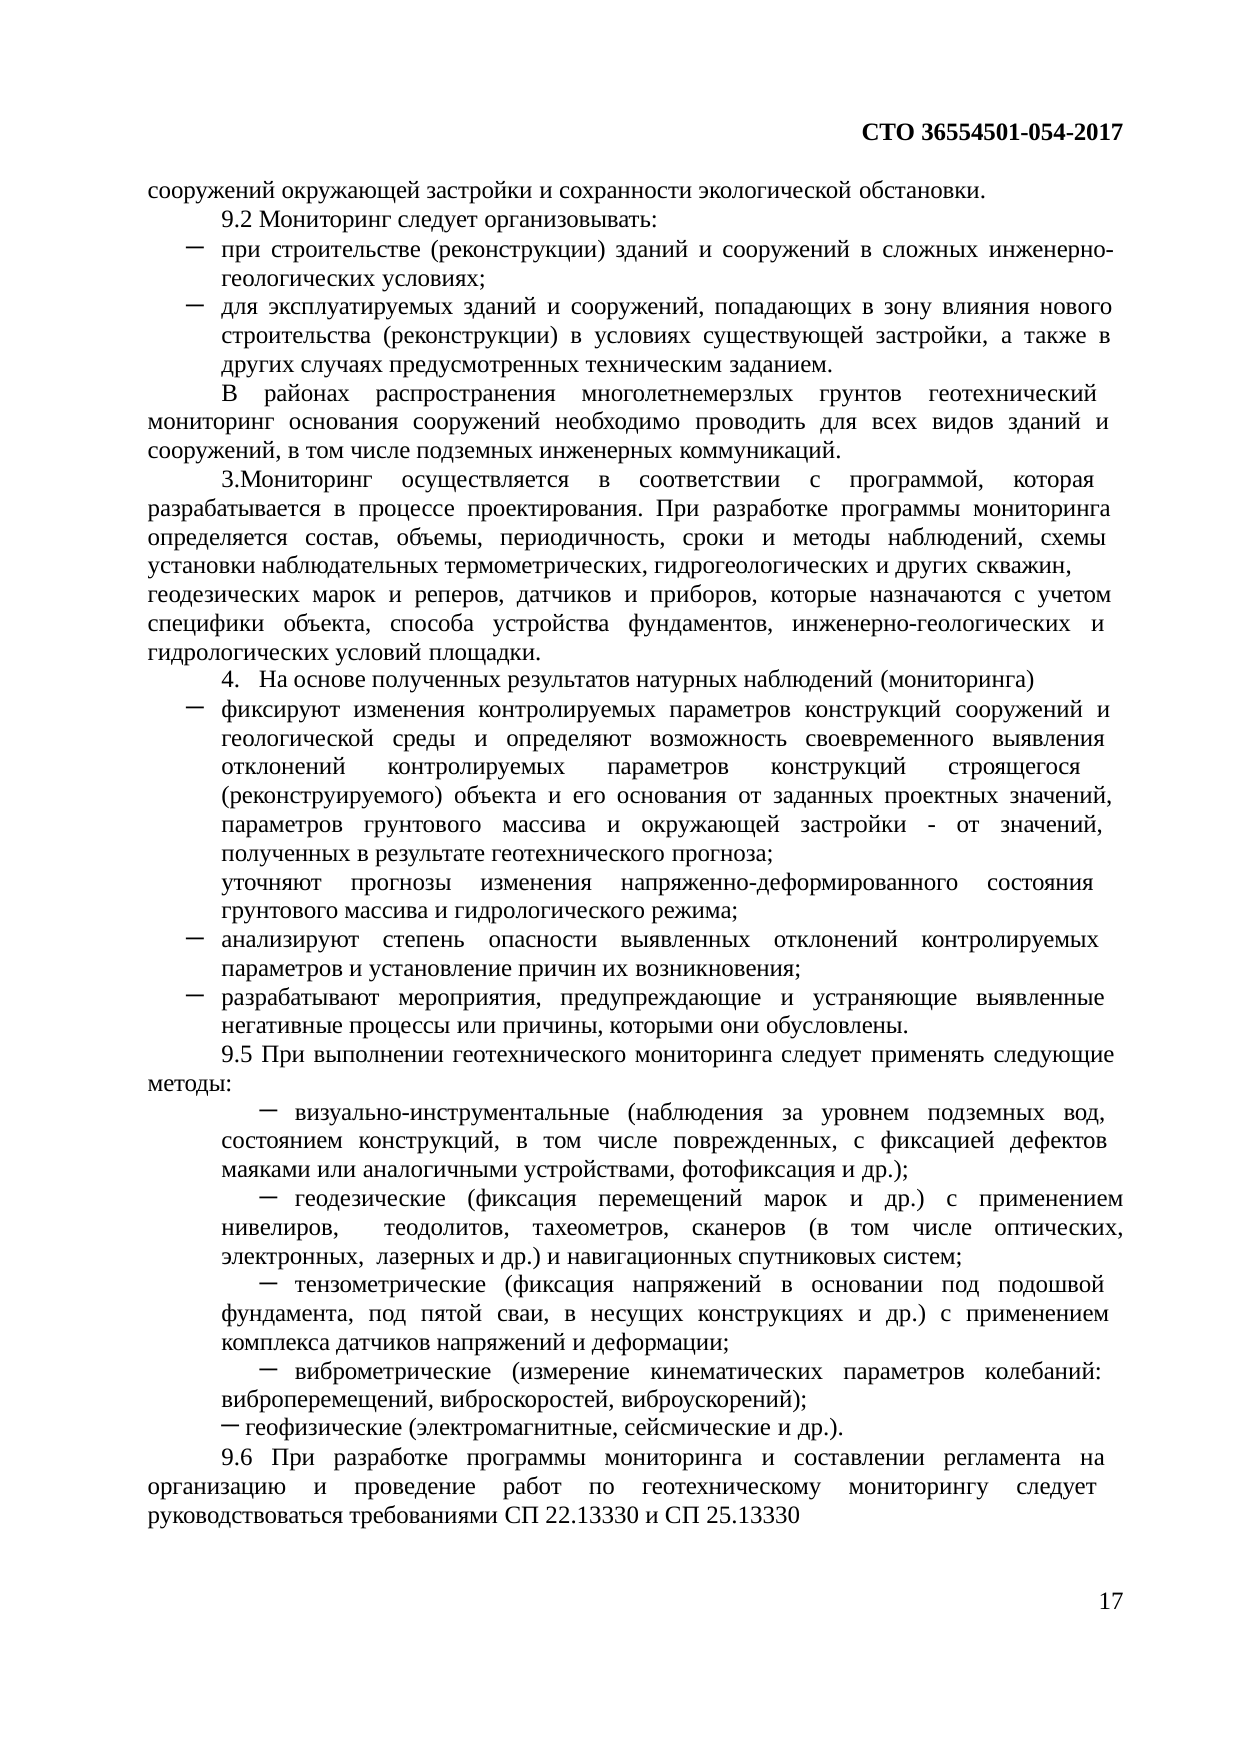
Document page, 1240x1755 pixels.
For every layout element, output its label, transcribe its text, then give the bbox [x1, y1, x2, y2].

text_box СТО 36554501-054-2017 сооружений окружающей застройки и сохранности экологической обстановки. 9.2 Мониторинг следует организовывать: при строительстве (реконструкции) зданий и сооружений в сложных инженерно- геологических условиях; для эксплуатируемых зданий и сооружений, попадающих в зону влияния нового строительства (реконструкции) в условиях существующей застройки, а также в других случаях предусмотренных техническим заданием. В районах распространения многолетнемерзлых грунтов геотехнический мониторинг основания сооружений необходимо проводить для всех видов зданий и сооружений, в том числе подземных инженерных коммуникаций. Мониторинг осуществляется в соответствии с программой, которая разрабатывается в процессе проектирования. При разработке программы мониторинга определяется состав, объемы, периодичность, сроки и методы наблюдений, схемы установки наблюдательных термометрических, гидрогеологических и других скважин, геодезических марок и реперов, датчиков и приборов, которые назначаются с учетом специфики объекта, способа устройства фундаментов, инженерно-геологических и гидрологических условий площадки. На основе полученных результатов натурных наблюдений (мониторинга) фиксируют изменения контролируемых параметров конструкций сооружений и геологической среды и определяют возможность своевременного выявления отклонений контролируемых параметров конструкций строящегося (реконструируемого) объекта и его основания от заданных проектных значений, параметров грунтового массива и окружающей застройки - от значений, полученных в результате геотехнического прогноза; уточняют прогнозы изменения напряженно-деформированного состояния грунтового массива и гидрологического режима; анализируют степень опасности выявленных отклонений контролируемых параметров и установление причин их возникновения; разрабатывают мероприятия, предупреждающие и устраняющие выявленные негативные процессы или причины, которыми они обусловлены. 9.5 При выполнении геотехнического мониторинга следует применять следующие методы: визуально-инструментальные (наблюдения за уровнем подземных вод, состоянием конструкций, в том числе поврежденных, с фиксацией дефектов маяками или аналогичными устройствами, фотофиксация и др.); геодезические (фиксация перемещений марок и др.) с применением нивелиров, теодолитов, тахеометров, сканеров (в том числе оптических, электронных, лазерных и др.) и навигационных спутниковых систем; тензометрические (фиксация напряжений в основании под подошвой фундамента, под пятой сваи, в несущих конструкциях и др.) с применением комплекса датчиков напряжений и деформации; виброметрические (измерение кинематических параметров колебаний: виброперемещений, виброскоростей, виброускорений); геофизические (электромагнитные, сейсмические и др.). 9.6 При разработке программы мониторинга и составлении регламента на организацию и проведение работ по геотехническому мониторингу следует руководствоваться требованиями СП 22.13330 и СП 25.13330 17 [145, 113, 1125, 1615]
